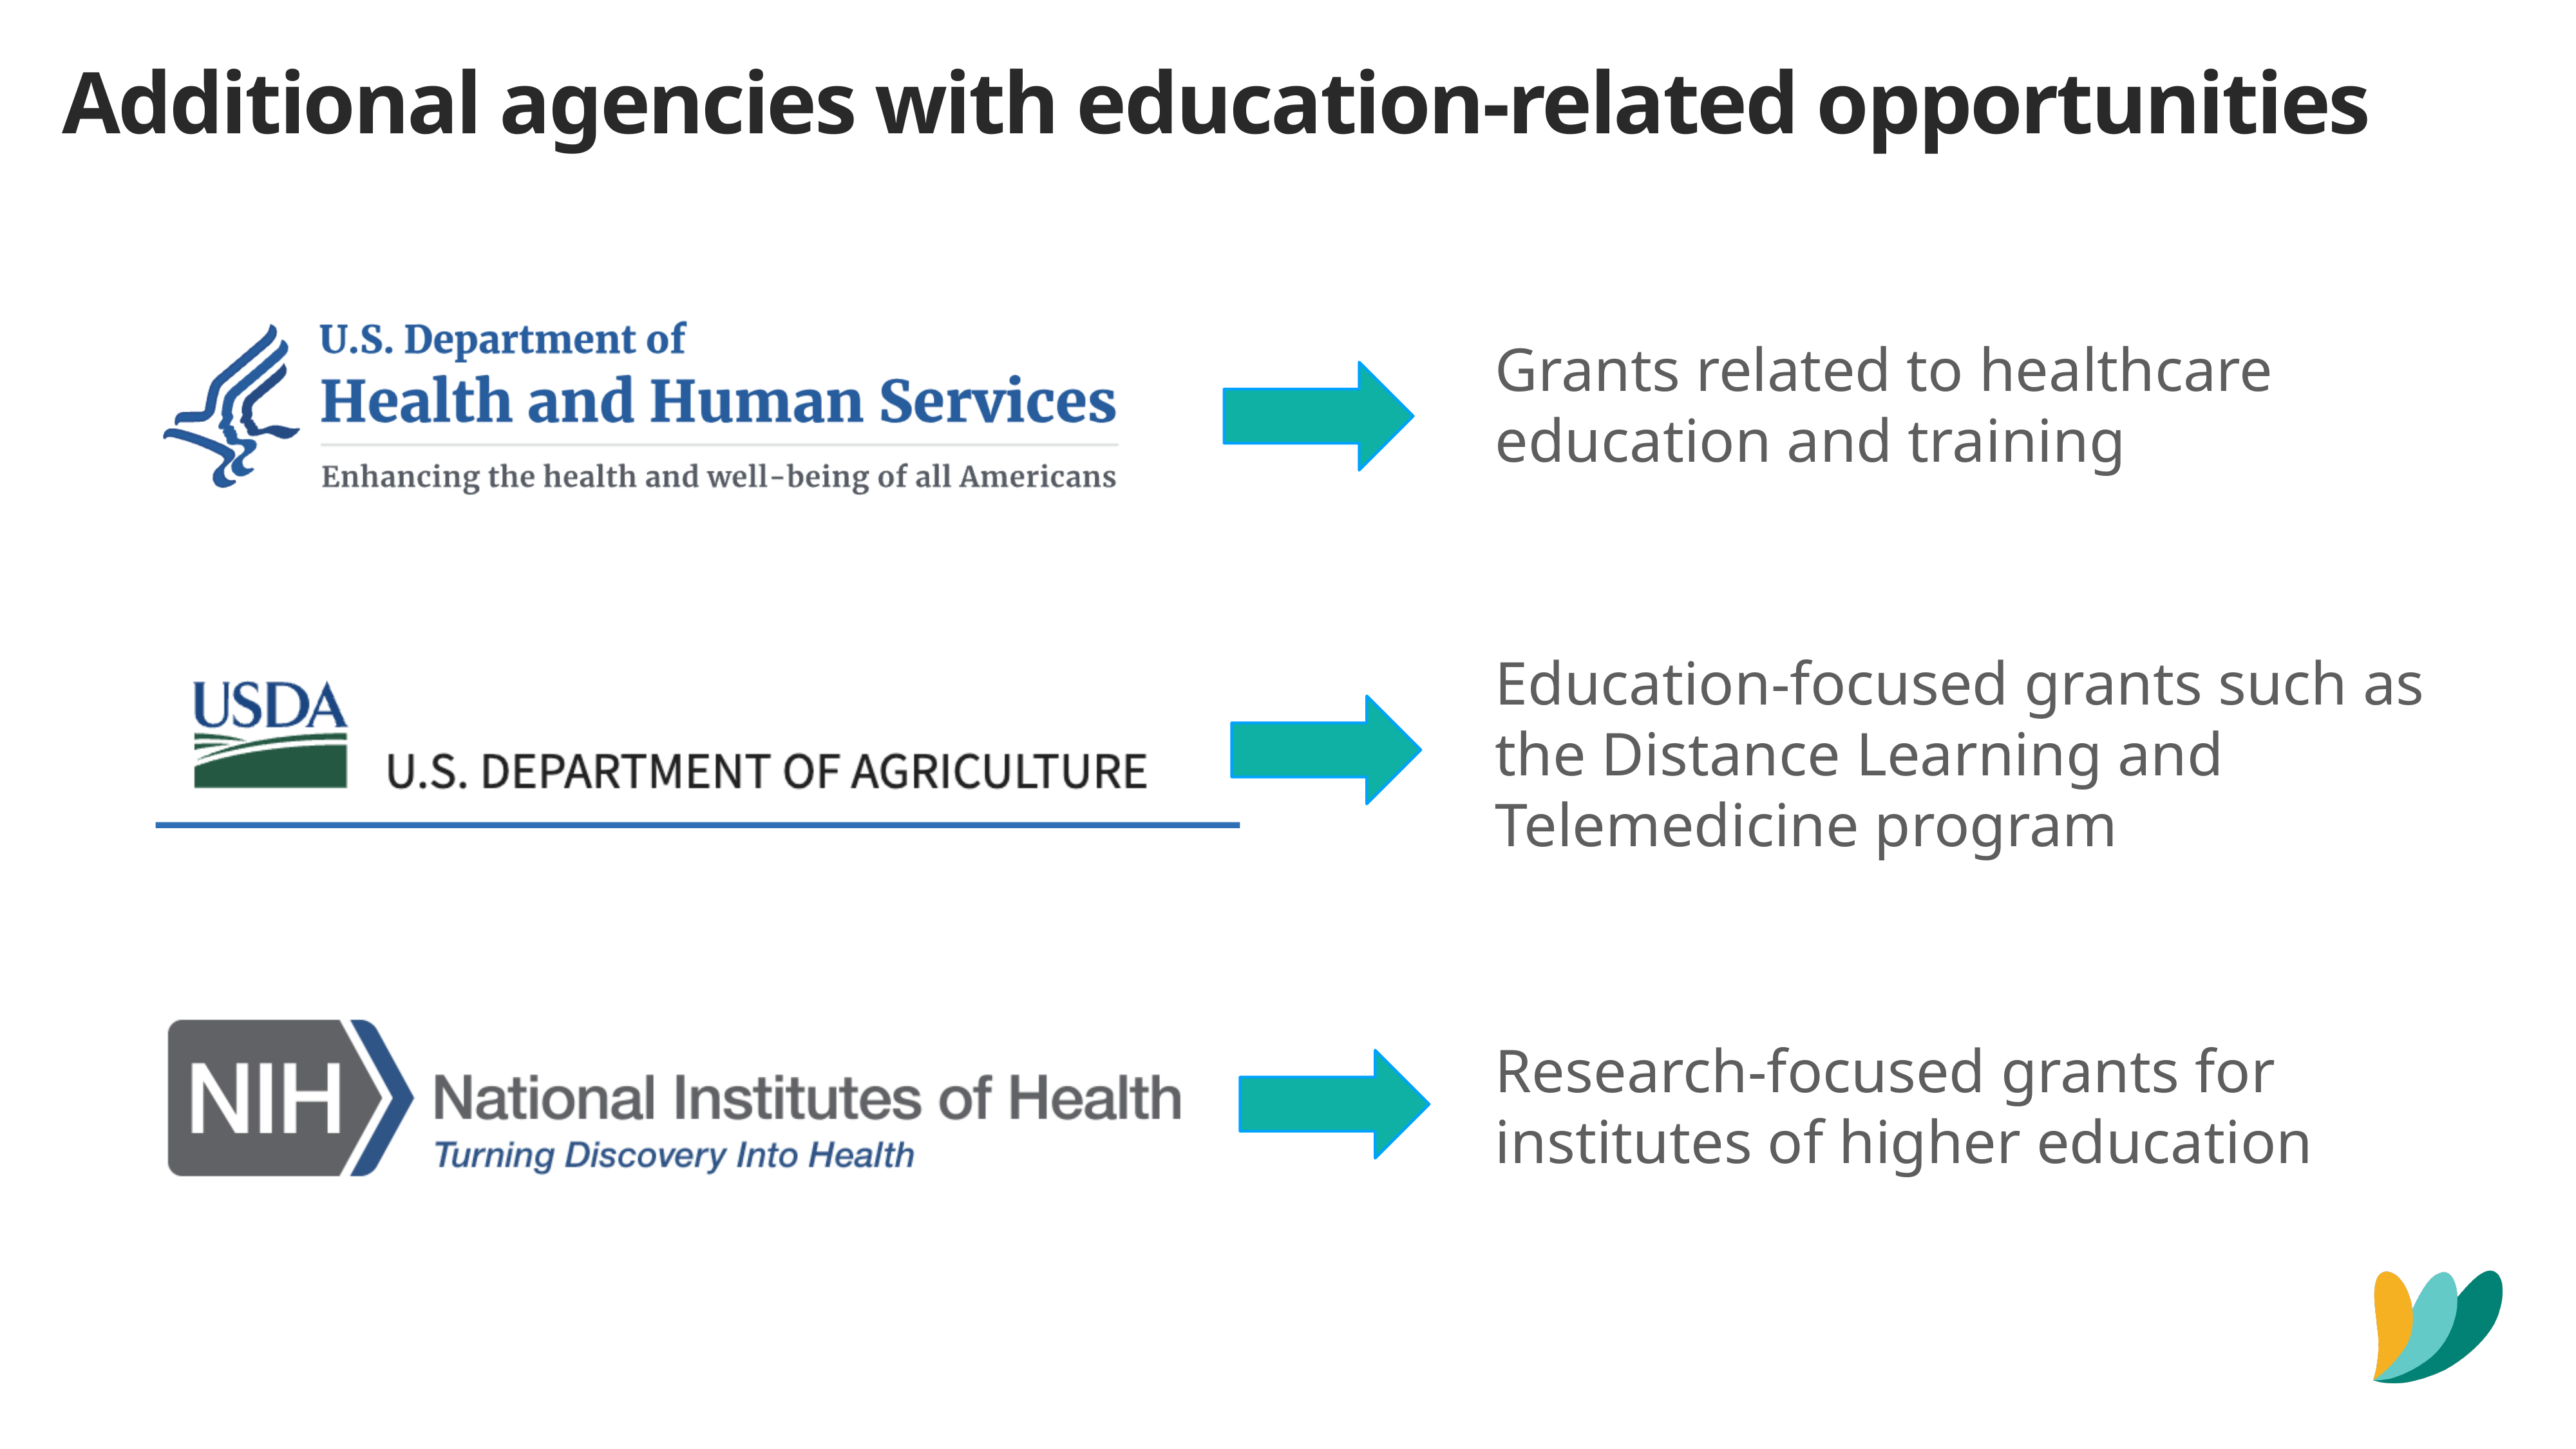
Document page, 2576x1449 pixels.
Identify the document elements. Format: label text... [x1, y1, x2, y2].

title Additional agencies with education-related opportunities [56, 62, 2392, 238]
text_box [1240, 696, 1421, 804]
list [155, 639, 1240, 829]
text_box Research-focused grants for institutes of higher education [1490, 1028, 2481, 1180]
picture [2373, 1271, 2503, 1383]
text_box Grants related to healthcare education and training [1490, 327, 2576, 480]
text_box Education-focused grants such as the Distance Learning and Telemedicine program [1490, 640, 2456, 864]
picture [133, 958, 1240, 1244]
text_box [1240, 1050, 1430, 1159]
text_box [1224, 362, 1414, 471]
picture [133, 288, 1194, 539]
